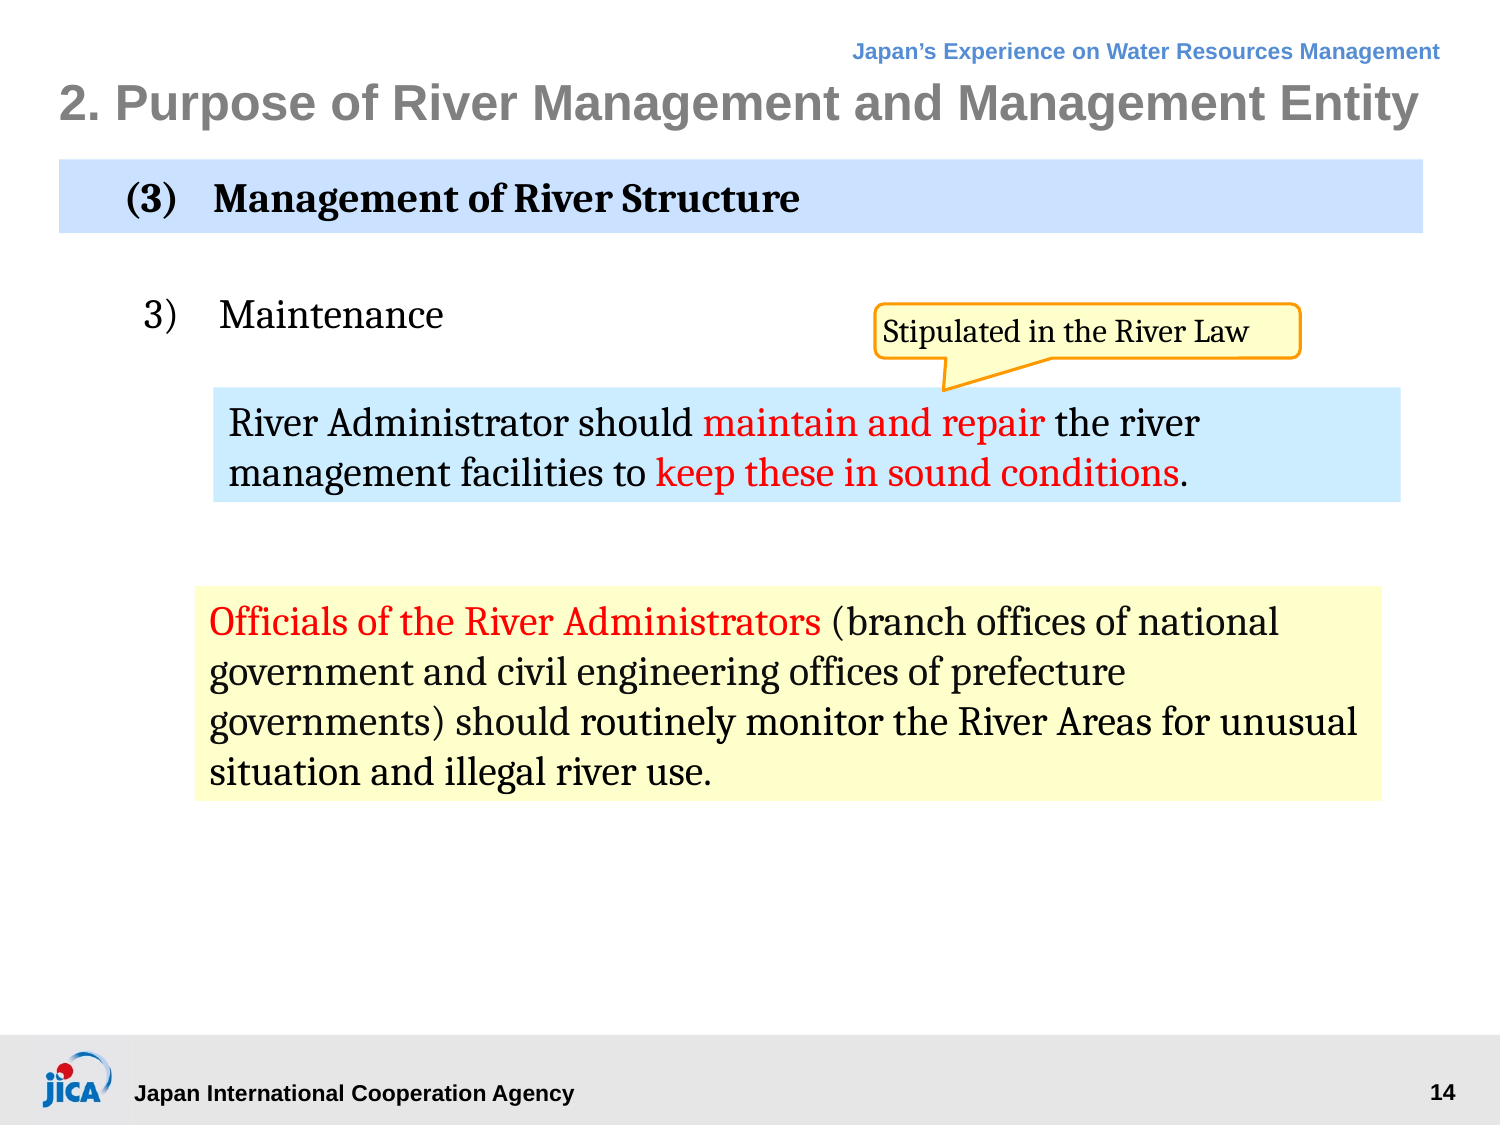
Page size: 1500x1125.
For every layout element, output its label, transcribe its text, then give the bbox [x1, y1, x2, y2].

text_box Officials of the River Administrators (branch offices of national government and civil engineering offices of prefecture governments) should routinely monitor the River Areas for unusual situation and illegal river use. [194, 586, 1382, 801]
text_box 3) Maintenance [115, 279, 1427, 345]
title 2. Purpose of River Management and Management Entity [59, 41, 1483, 160]
text_box (3) Management of River Structure [59, 159, 1424, 234]
picture [26, 1035, 133, 1125]
text_box Stipulated in the River Law [872, 345, 1303, 393]
text_box River Administrator should maintain and repair the river management facilities to keep these in sound conditions. [213, 387, 1401, 503]
